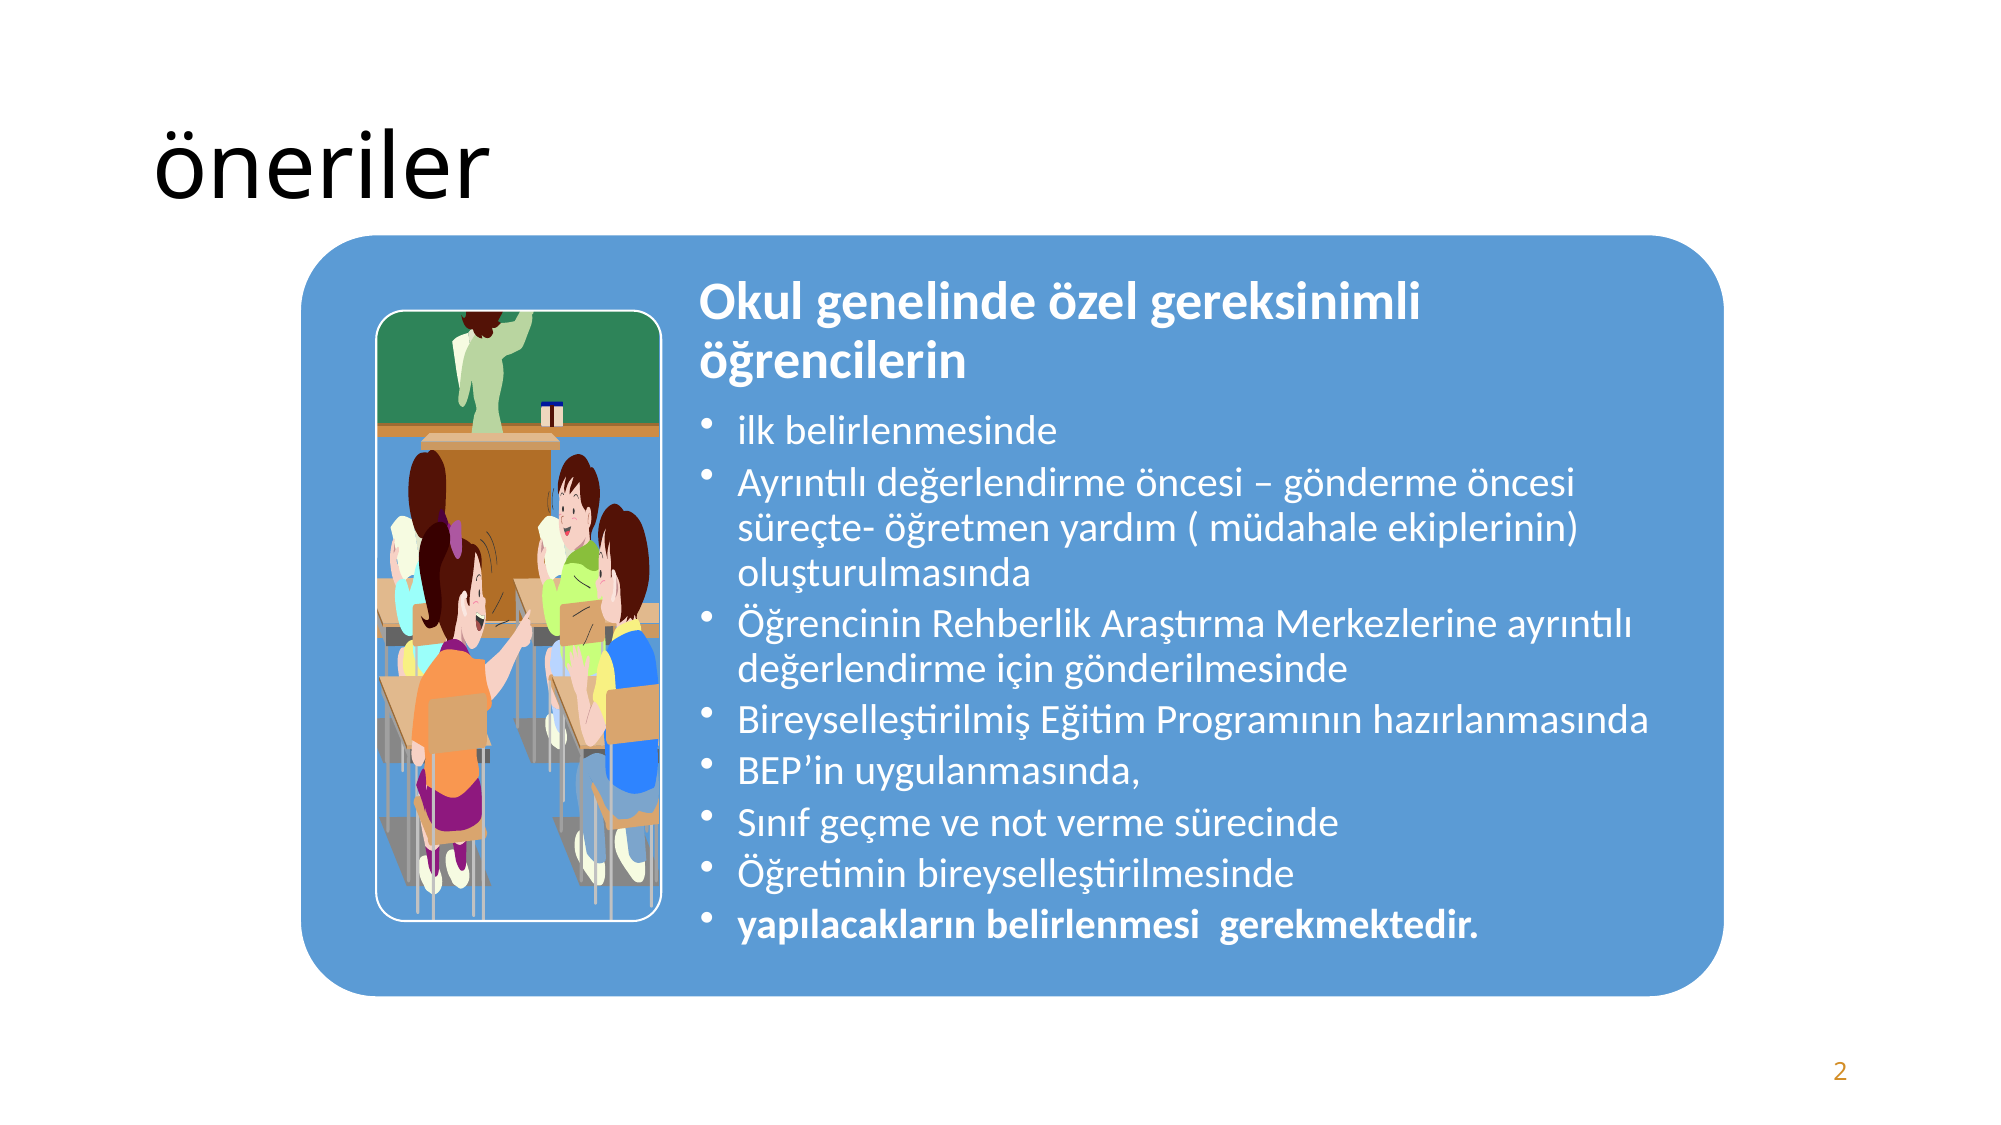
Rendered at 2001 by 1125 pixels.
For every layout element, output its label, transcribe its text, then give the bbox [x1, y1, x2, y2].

slide_number 2 [1412, 1042, 1863, 1103]
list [299, 234, 1725, 998]
title öneriler [137, 59, 1863, 278]
